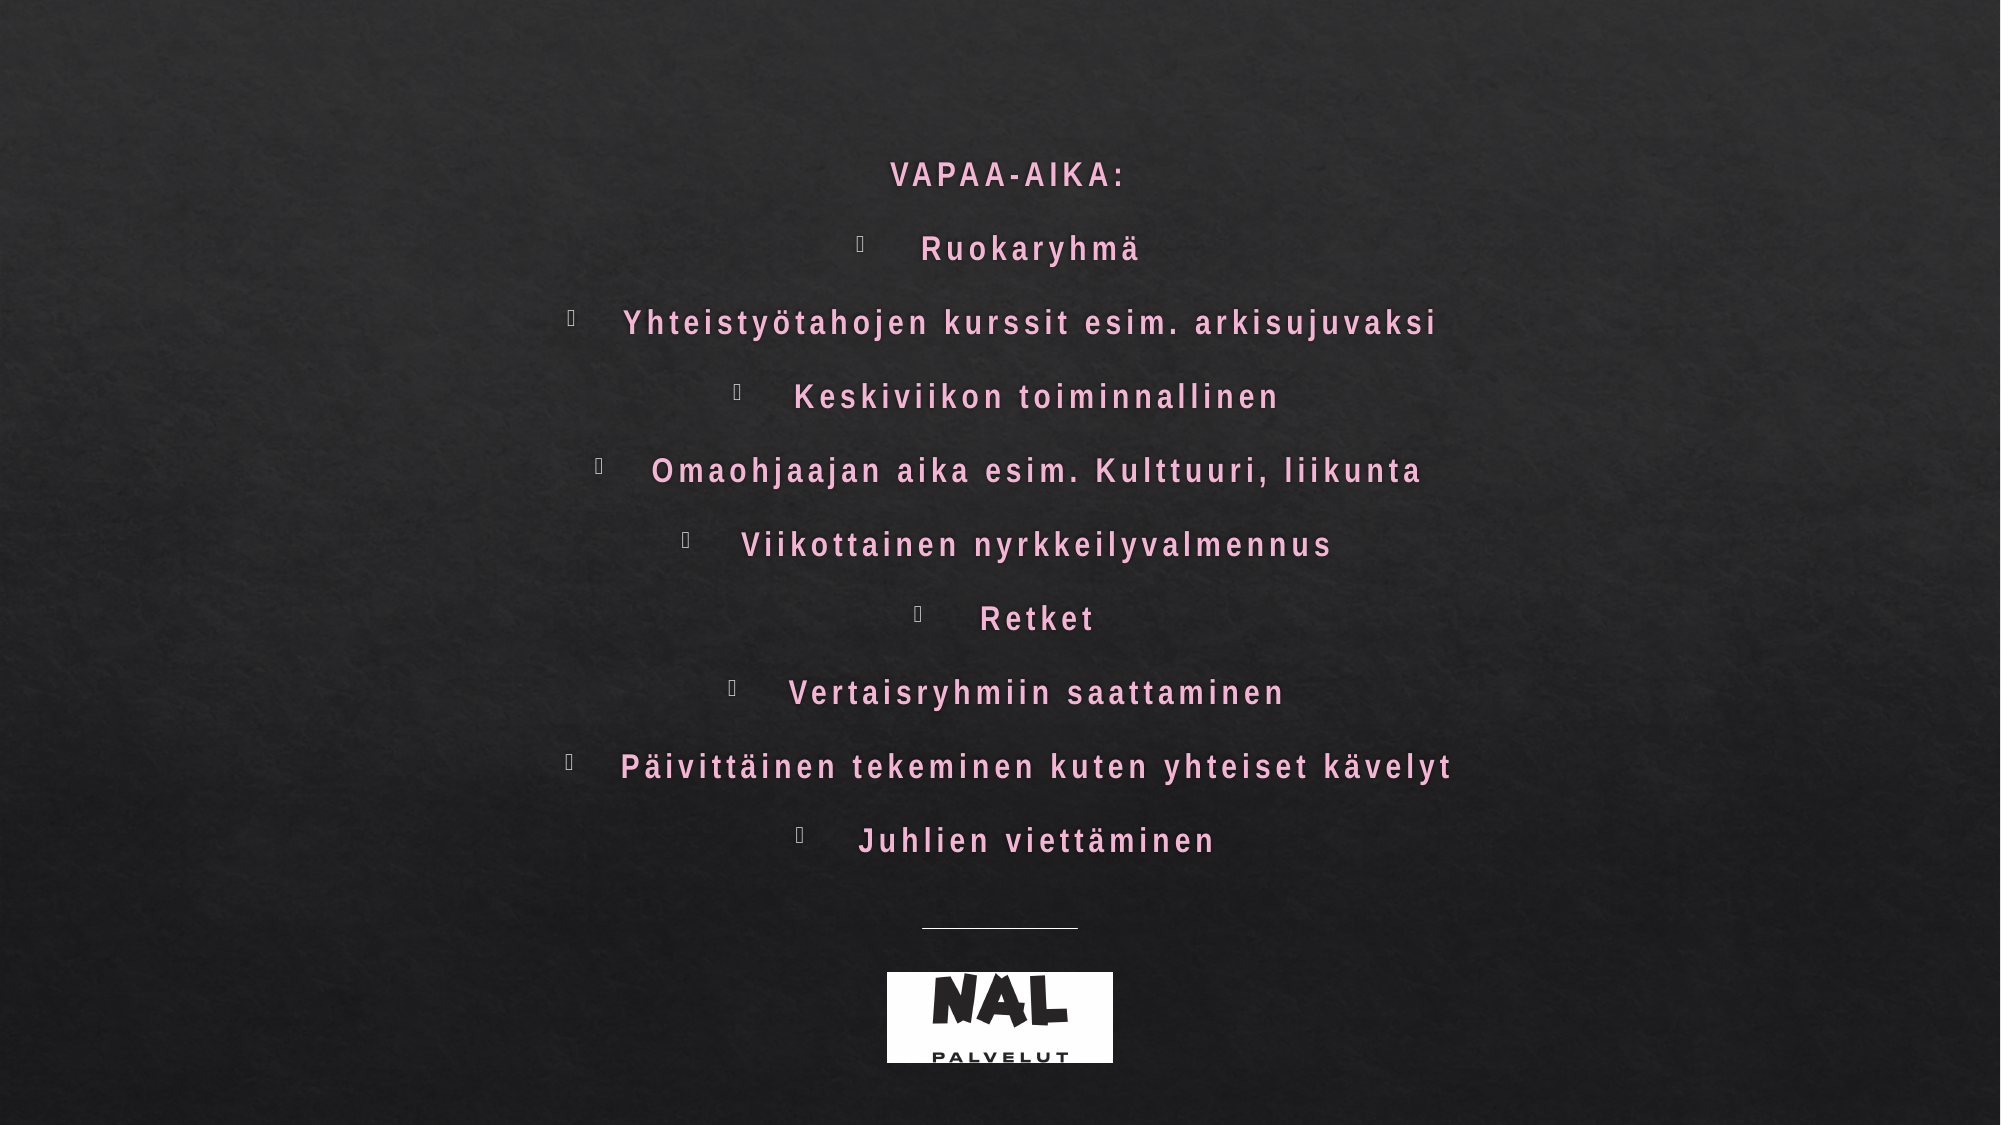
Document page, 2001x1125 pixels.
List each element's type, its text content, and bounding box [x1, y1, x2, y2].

subtitle VAPAA-AIKA: Ruokaryhmä Yhteistyötahojen kurssit esim. arkisujuvaksi Keskiviikon toiminnallinen Omaohjaajan aika esim. Kulttuuri, liikunta Viikottainen nyrkkeilyvalmennus Retket Vertaisryhmiin saattaminen Päivittäinen tekeminen kuten yhteiset kävelyt Juhlien viettäminen [265, 124, 1761, 873]
picture [887, 972, 1113, 1063]
